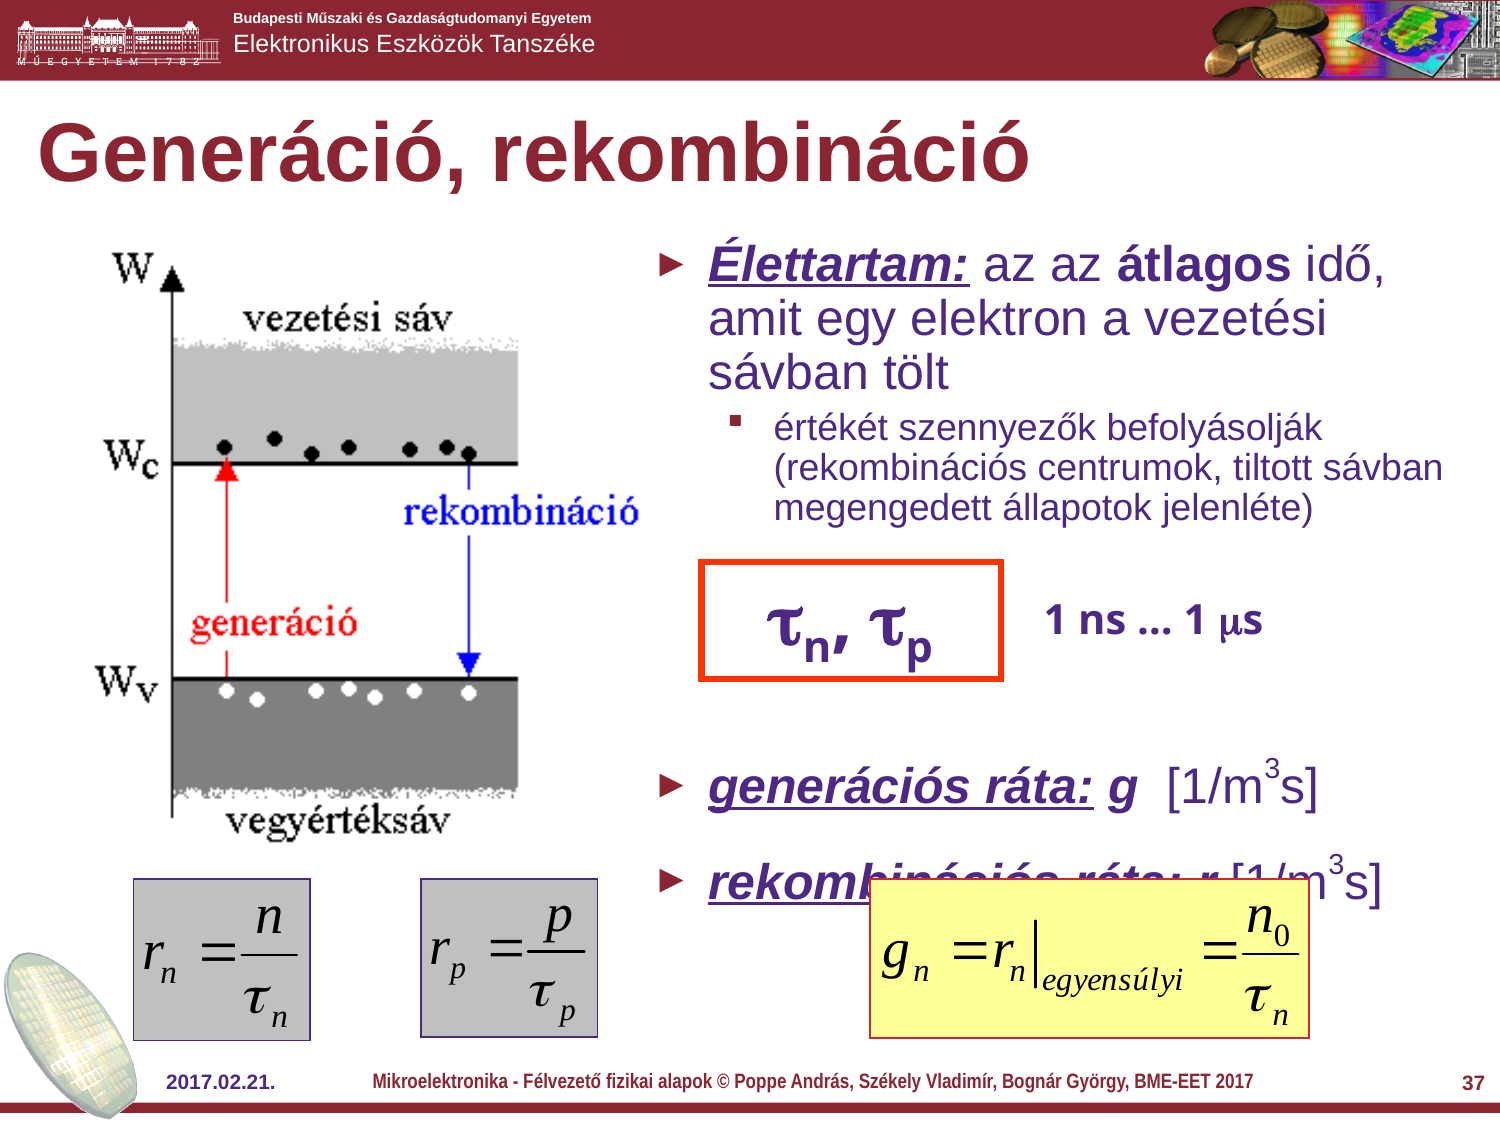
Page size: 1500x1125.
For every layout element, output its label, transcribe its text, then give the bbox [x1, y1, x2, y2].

picture [1193, 1, 1500, 78]
picture [0, 942, 140, 1125]
slide_number 37 [1374, 1061, 1500, 1106]
picture [32, 210, 680, 887]
footer Mikroelektronika - Félvezető fizikai alapok © Poppe András, Székely Vladimír, Bognár György, BME-EET 2017 [357, 1060, 1346, 1109]
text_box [421, 879, 598, 1037]
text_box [134, 879, 310, 1040]
title Generáció, rekombináció [22, 75, 1474, 221]
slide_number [151, 1060, 351, 1101]
list Élettartam: az az átlagos idő, amit egy elektron a vezetési sávban tölt értékét szennyezők befolyásolják (rekombinációs centrumok, tiltott sávban megengedett állapotok jelenléte) generációs ráta: g [1/m3s] rekombinációs ráta: r [1/m3s] [636, 230, 1500, 1047]
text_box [870, 879, 1309, 1038]
text_box n, p [701, 561, 1002, 679]
text_box 1 ns … 1 s [1028, 585, 1329, 650]
